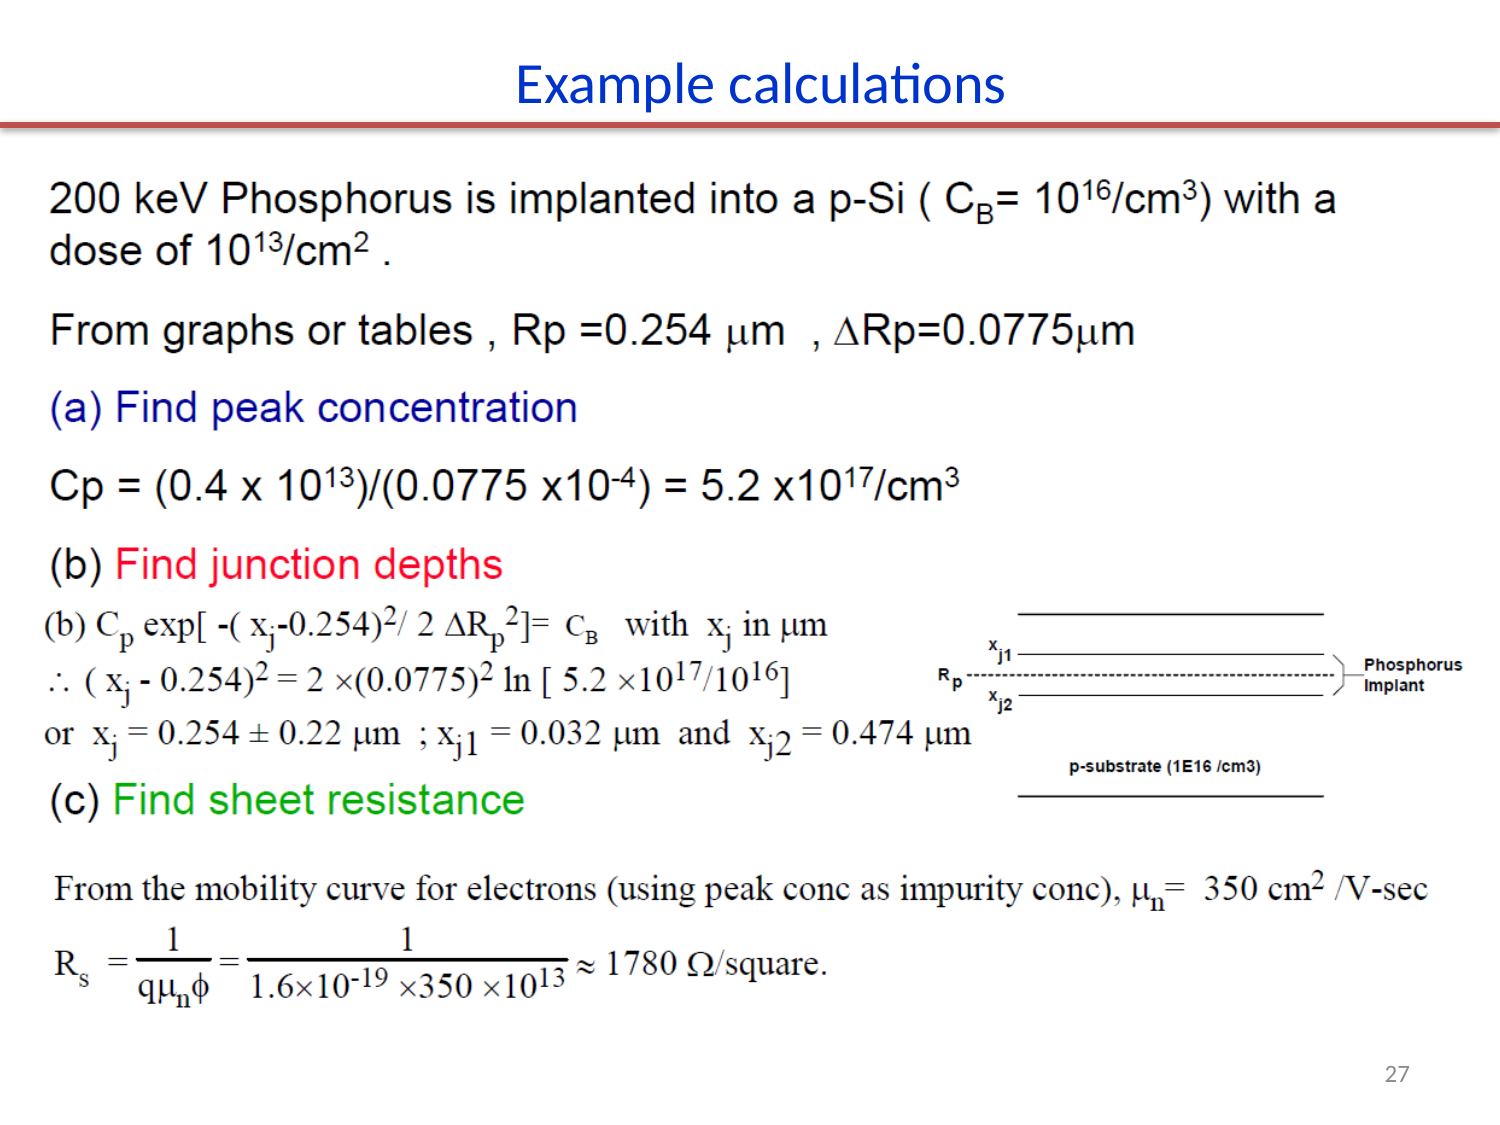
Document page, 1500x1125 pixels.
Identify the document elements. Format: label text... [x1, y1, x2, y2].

picture [37, 171, 1476, 1017]
slide_number 27 [1074, 1042, 1425, 1103]
text_box Example calculations [501, 37, 1022, 120]
